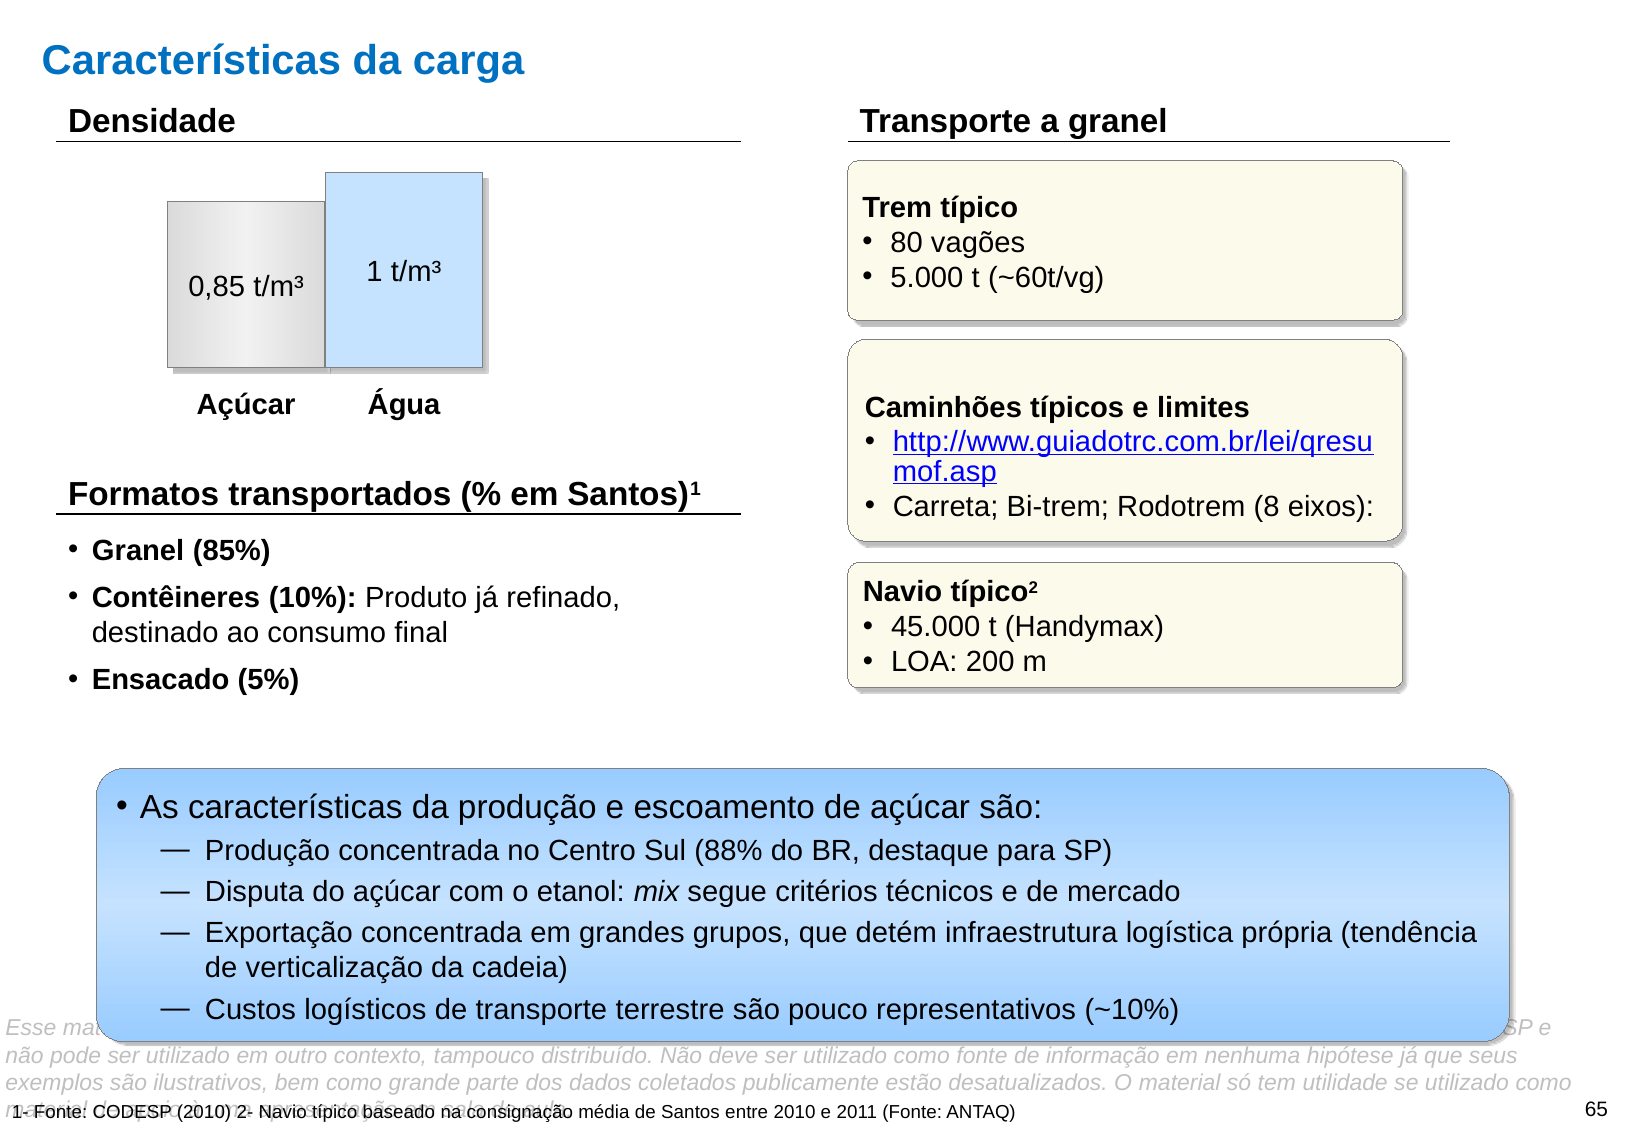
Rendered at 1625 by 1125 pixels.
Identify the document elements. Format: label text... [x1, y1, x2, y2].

text_box As características da produção e escoamento de açúcar são: Produção concentrada no Centro Sul (88% do BR, destaque para SP) Disputa do açúcar com o etanol: mix segue critérios técnicos e de mercado Exportação concentrada em grandes grupos, que detém infraestrutura logística própria (tendência de verticalização da cadeia) Custos logísticos de transporte terrestre são pouco representativos (~10%) [96, 768, 1510, 1042]
text_box 1- Fonte: CODESP (2010) 2- Navio típico baseado na consignação média de Santos entre 2010 e 2011 (Fonte: ANTAQ) [0, 1093, 1587, 1125]
text_box Granel (85%) Contêineres (10%): Produto já refinado, destinado ao consumo final Ensacado (5%) [56, 522, 669, 716]
title Características da carga [32, 30, 1593, 86]
text_box Densidade [56, 89, 464, 141]
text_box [150, 172, 483, 440]
text_box Caminhões típicos e limites http://www.guiadotrc.com.br/lei/qresumof.asp Carreta; Bi-trem; Rodotrem (8 eixos): [847, 339, 1403, 542]
text_box Transporte a granel [847, 89, 1451, 141]
text_box Formatos transportados (% em Santos)1 [56, 462, 742, 513]
text_box Navio típico2 45.000 t (Handymax) LOA: 200 m [847, 562, 1403, 688]
text_box Trem típico 80 vagões 5.000 t (~60t/vg) [847, 160, 1403, 321]
